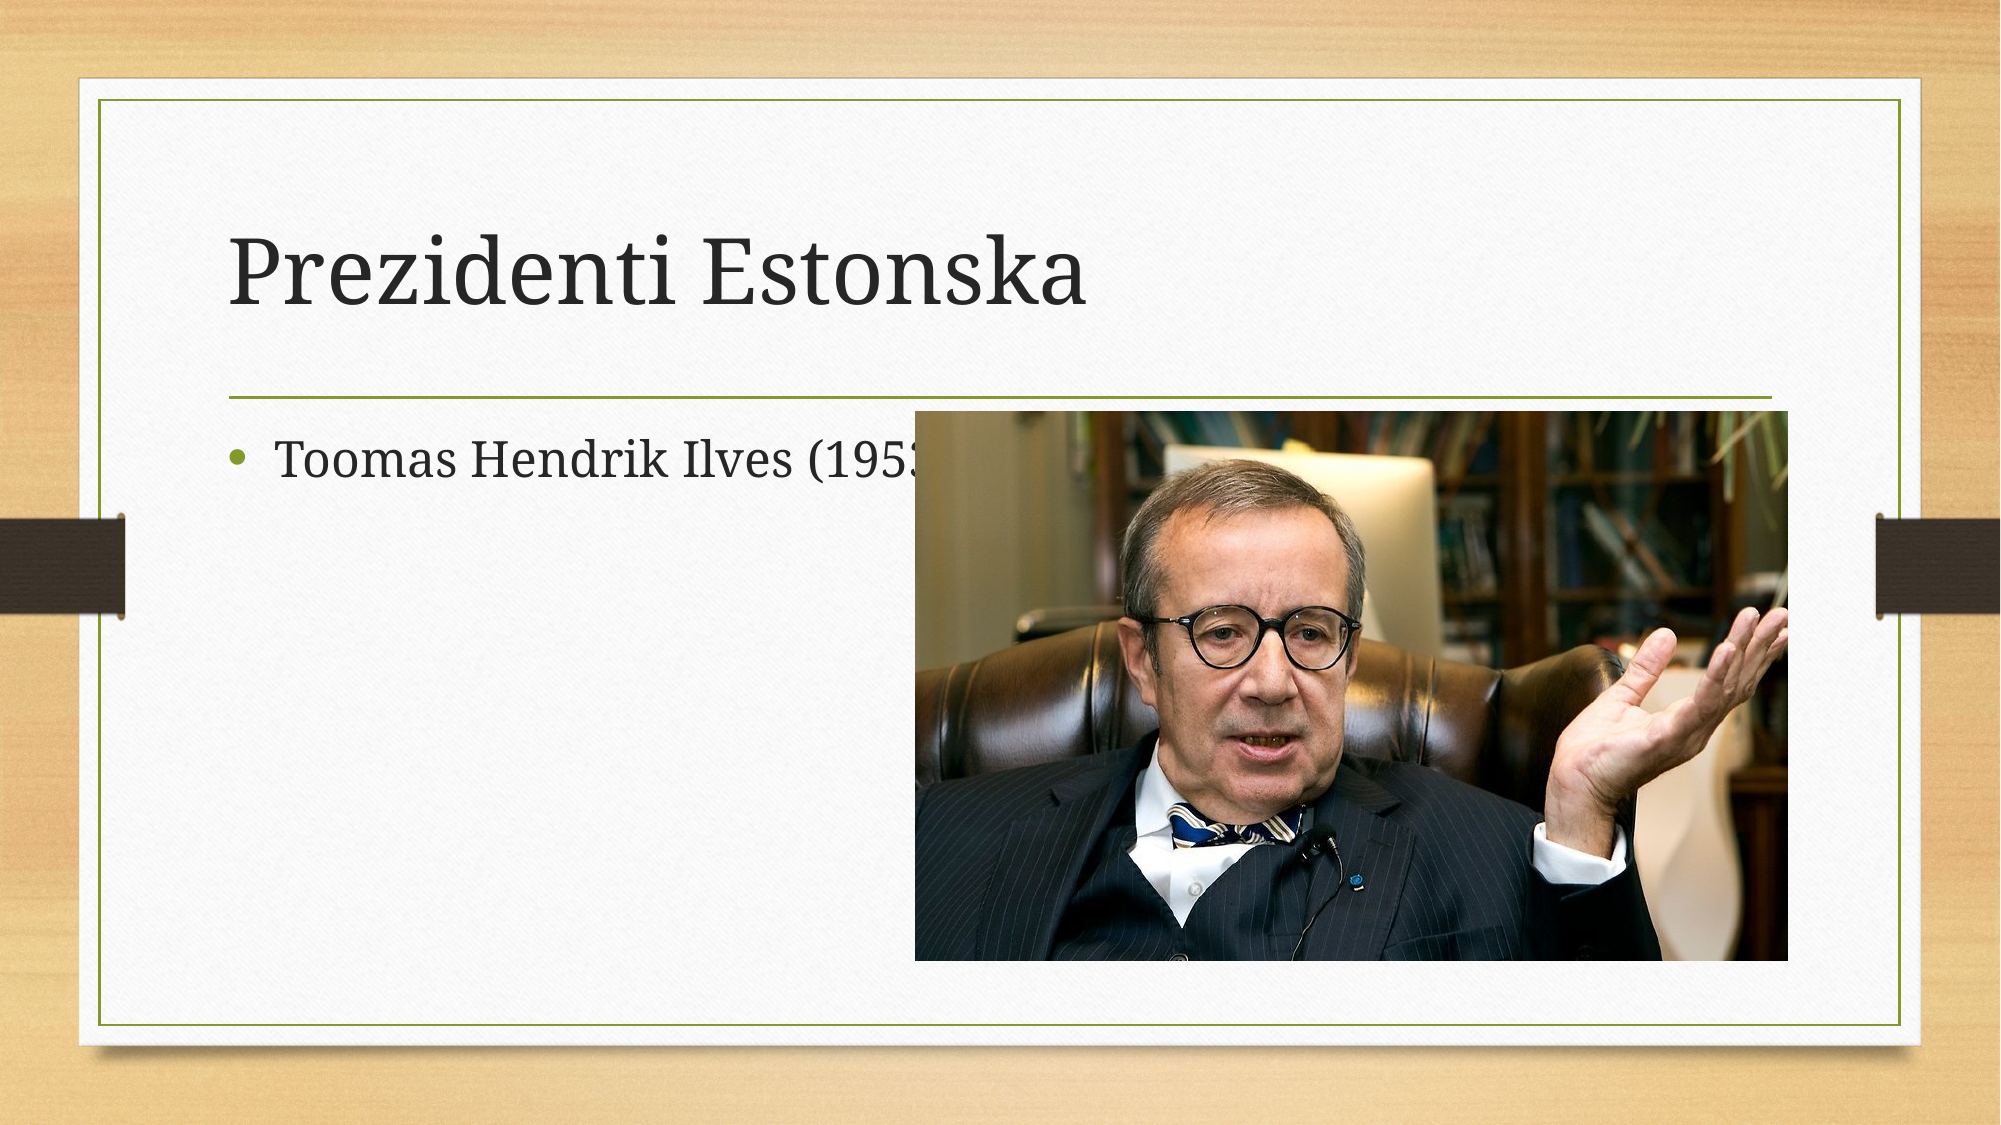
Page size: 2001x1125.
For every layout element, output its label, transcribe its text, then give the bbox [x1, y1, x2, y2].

title Prezidenti Estonska [212, 161, 1788, 375]
list Toomas Hendrik Ilves (1953) [212, 419, 1788, 964]
picture [0, 0, 2001, 1125]
